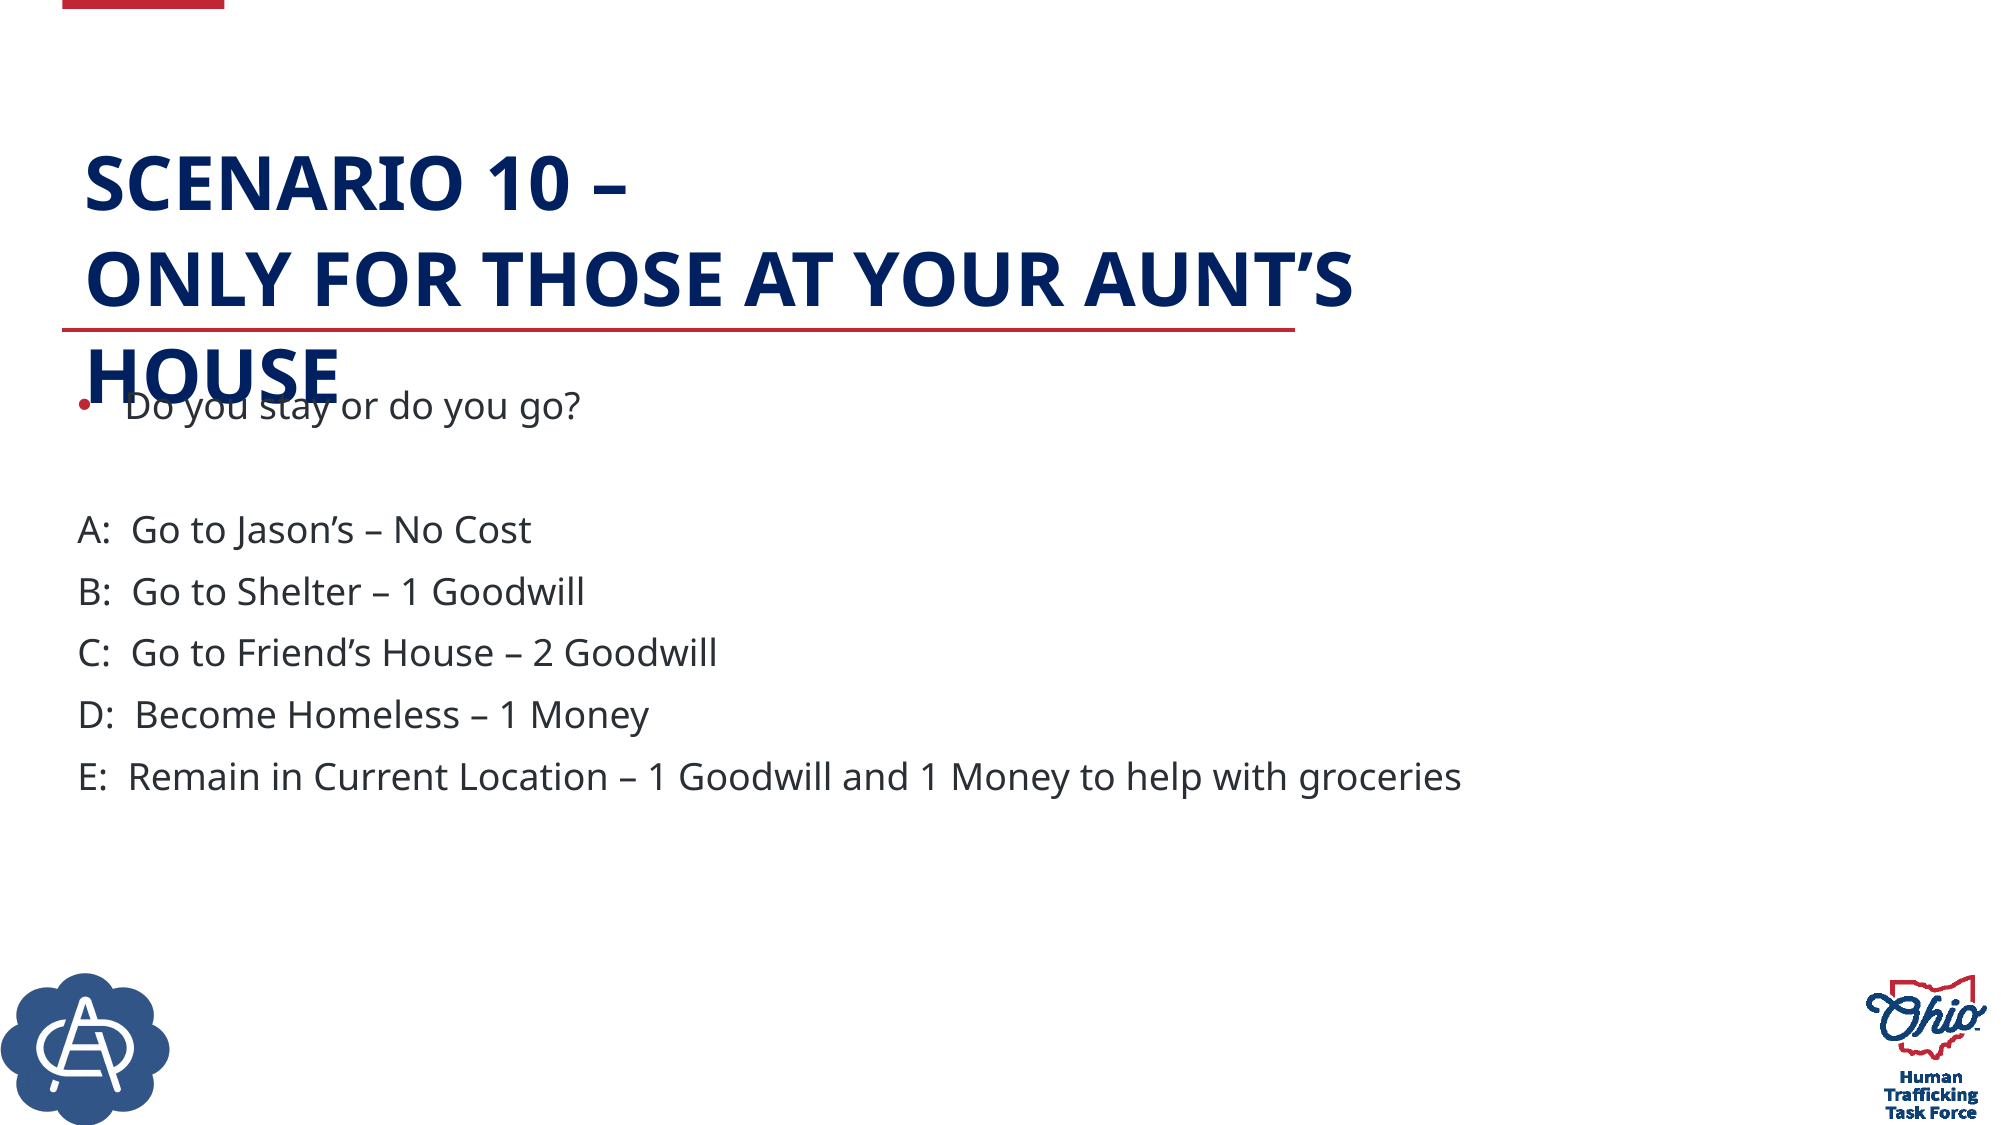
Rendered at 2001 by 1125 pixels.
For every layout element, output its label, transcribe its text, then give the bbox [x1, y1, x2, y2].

list Do you stay or do you go? A: Go to Jason’s – No Cost B: Go to Shelter – 1 Goodwill C: Go to Friend’s House – 2 Goodwill D: Become Homeless – 1 Money E: Remain in Current Location – 1 Goodwill and 1 Money to help with groceries [62, 365, 1557, 944]
picture [0, 960, 191, 1125]
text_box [1862, 974, 2000, 1125]
title Scenario 10 – Only for those at your Aunt’s House [69, 120, 1550, 267]
